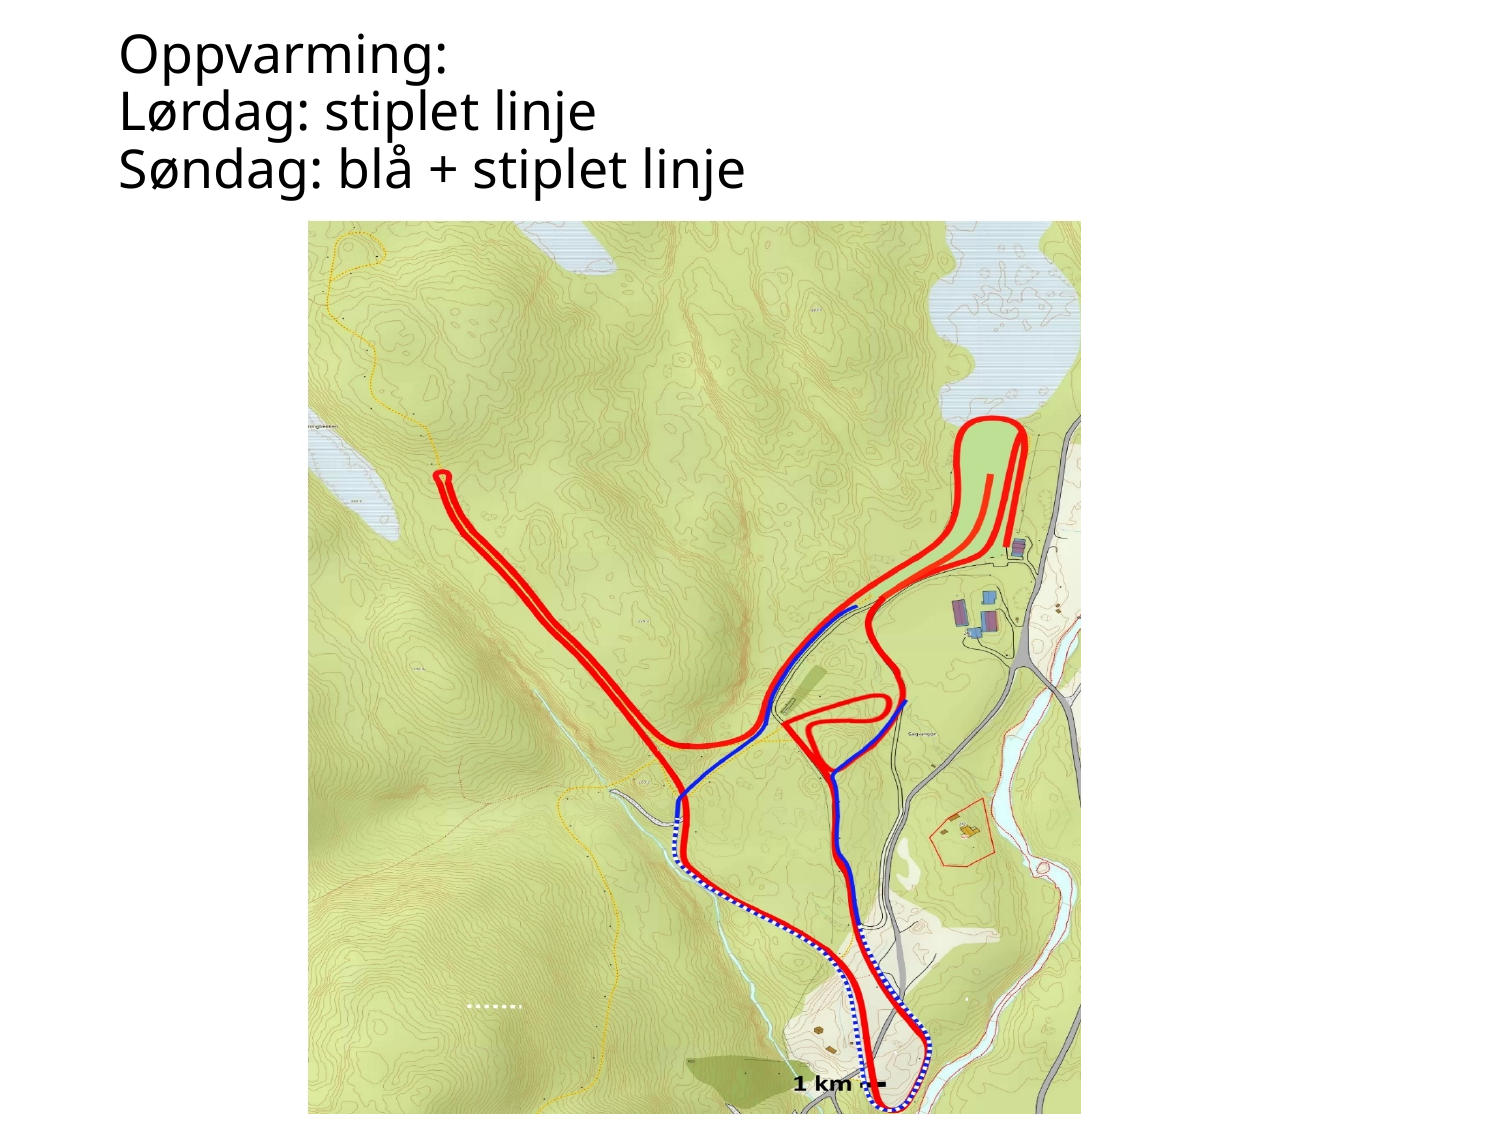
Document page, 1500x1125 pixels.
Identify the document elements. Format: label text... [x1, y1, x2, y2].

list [301, 219, 1081, 1114]
title Oppvarming: Lørdag: stiplet linje Søndag: blå + stiplet linje [103, 19, 1398, 209]
